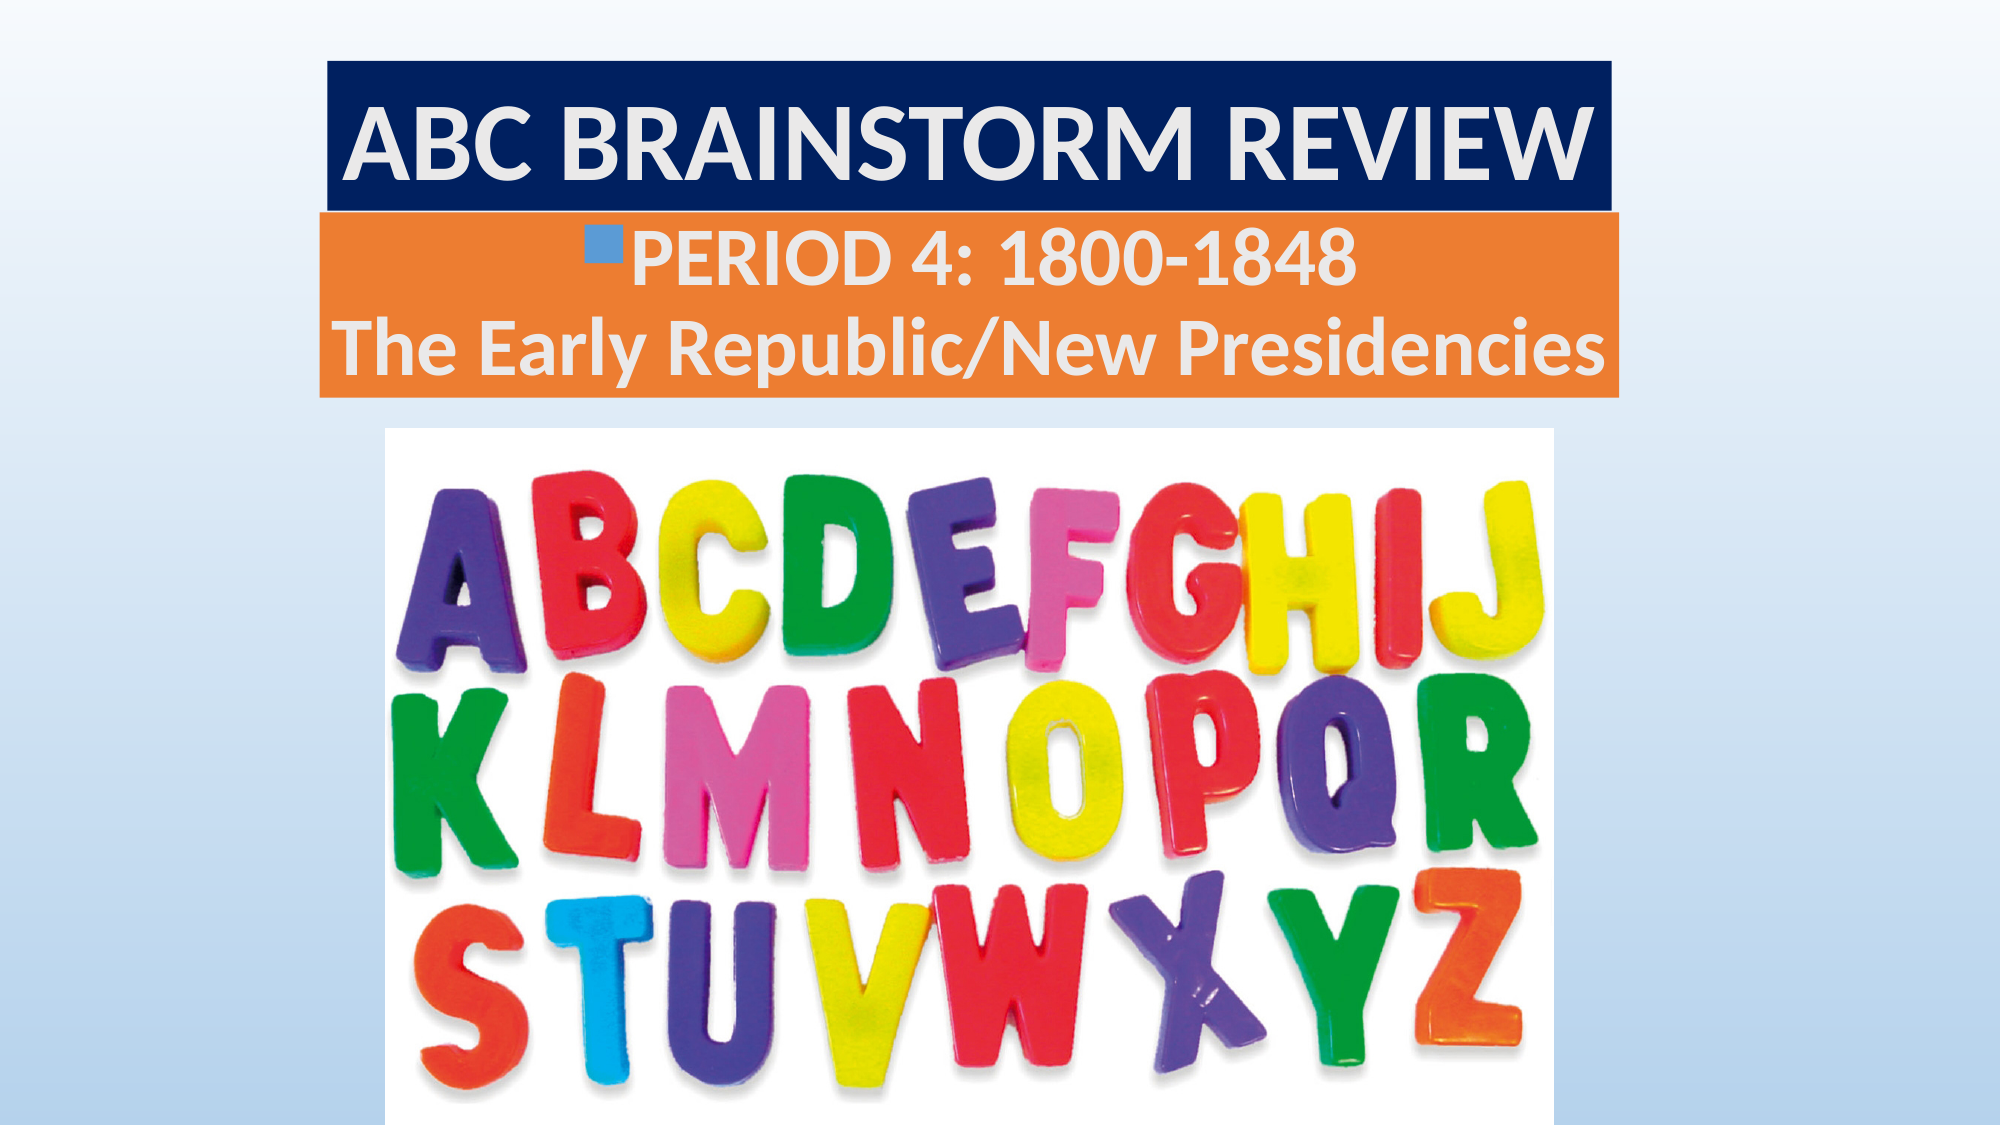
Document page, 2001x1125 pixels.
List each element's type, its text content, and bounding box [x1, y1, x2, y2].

text_box PERIOD 4: 1800-1848 The Early Republic/New Presidencies [319, 212, 1620, 398]
text_box ABC BRAINSTORM REVIEW [327, 60, 1612, 211]
picture [385, 428, 1554, 1125]
